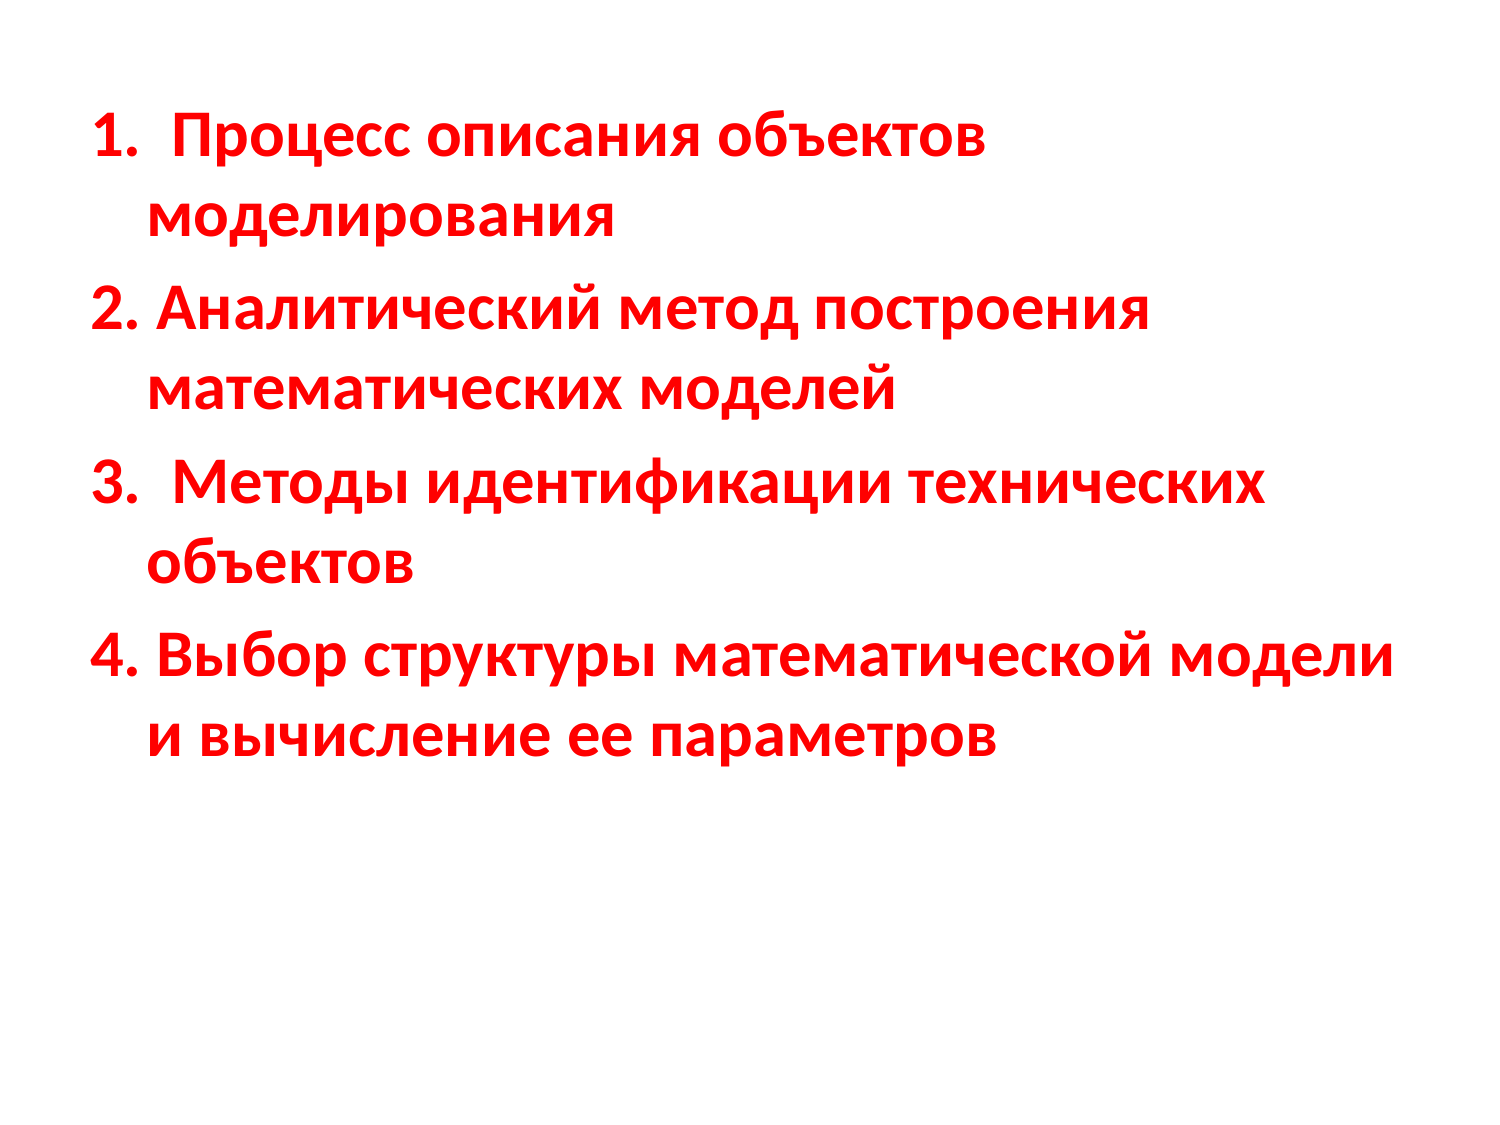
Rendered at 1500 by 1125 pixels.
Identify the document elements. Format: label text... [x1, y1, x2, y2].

list 1. Процесс описания объектов моделирования 2. Аналитический метод построения математических моделей 3. Методы идентификации технических объектов 4. Выбор структуры математической модели и вычисление ее параметров [75, 82, 1425, 1005]
